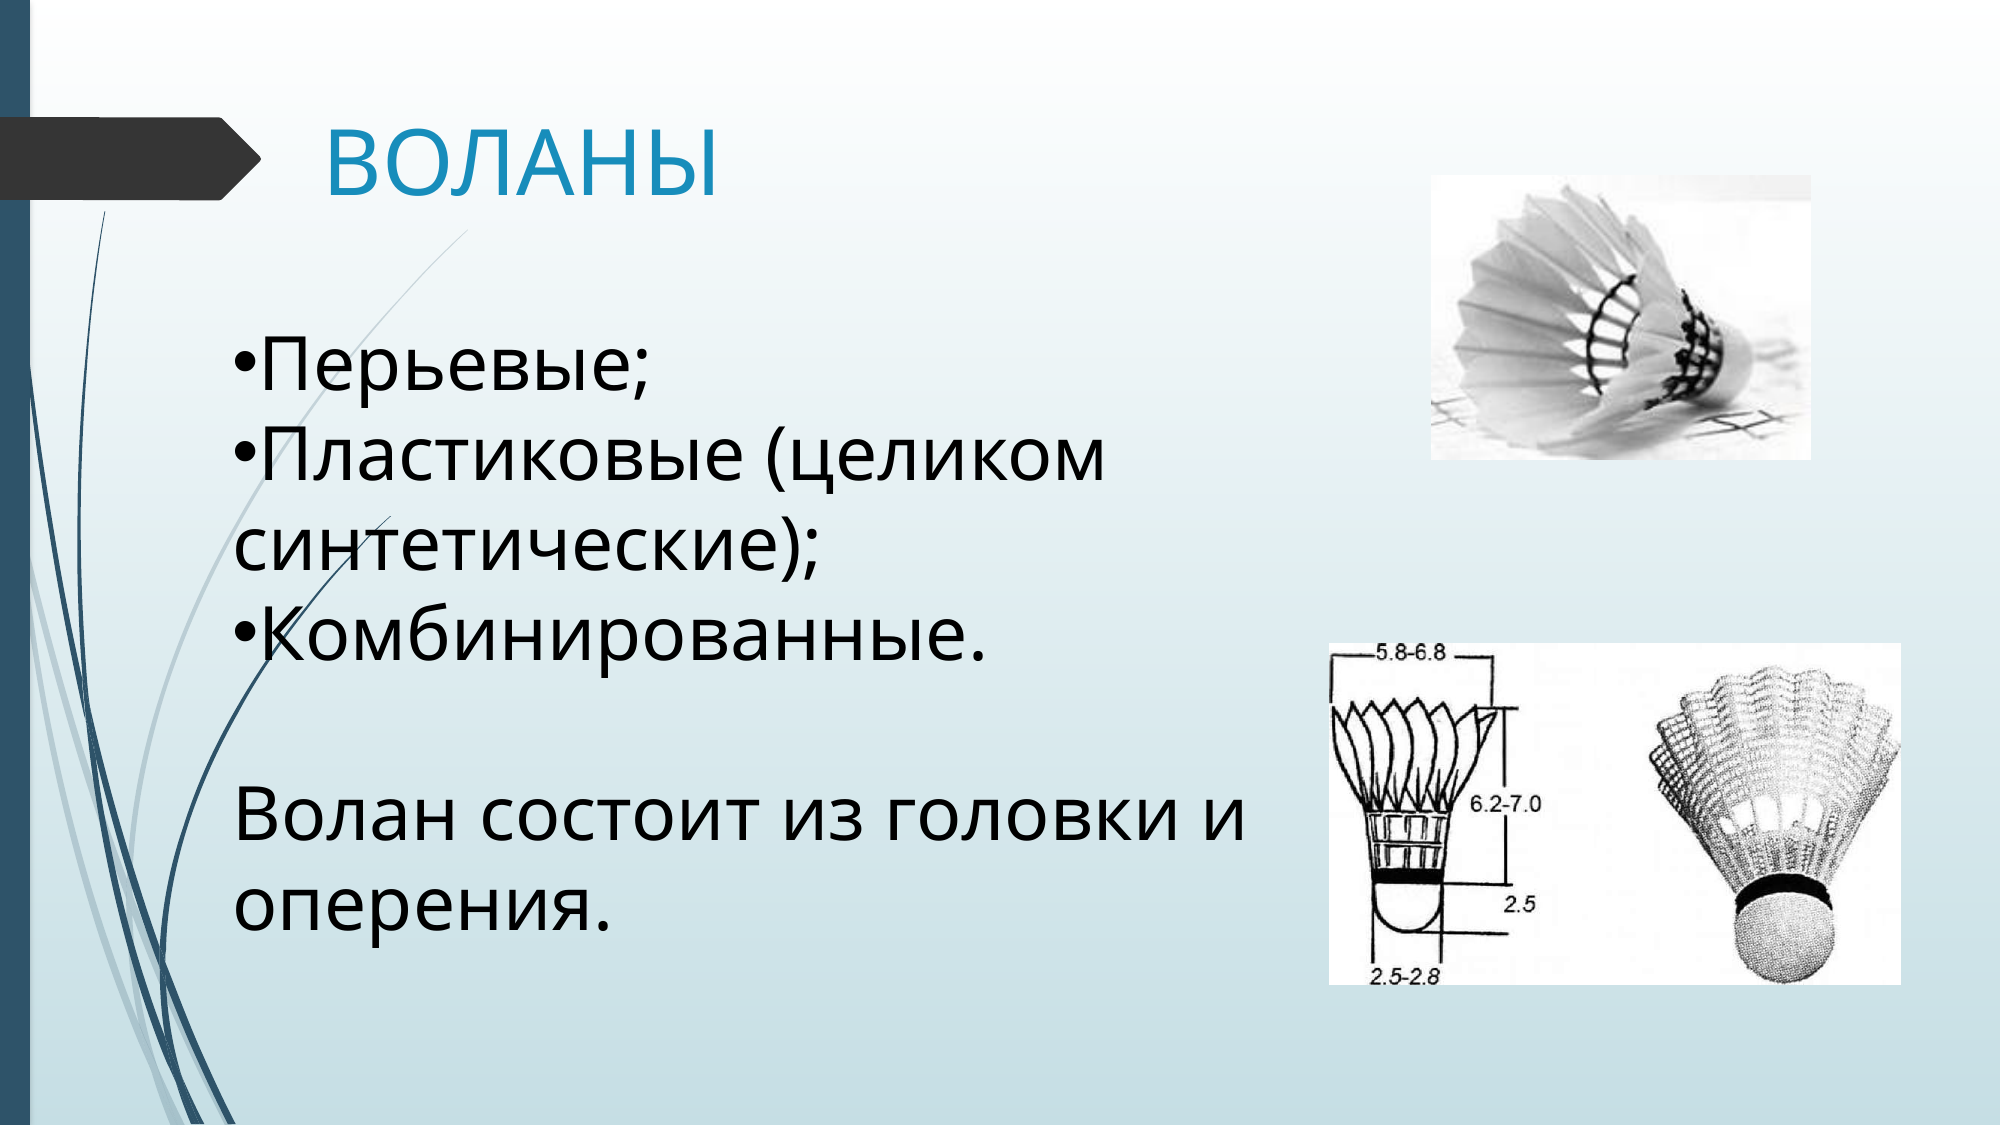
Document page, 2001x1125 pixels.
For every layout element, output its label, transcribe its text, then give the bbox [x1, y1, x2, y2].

title ВОЛАНЫ [307, 95, 1770, 307]
picture [1329, 643, 1901, 985]
picture [1431, 174, 1811, 460]
text_box Перьевые; Пластиковые (целиком синтетические); Комбинированные. Волан состоит из головки и оперения. [217, 308, 1315, 953]
